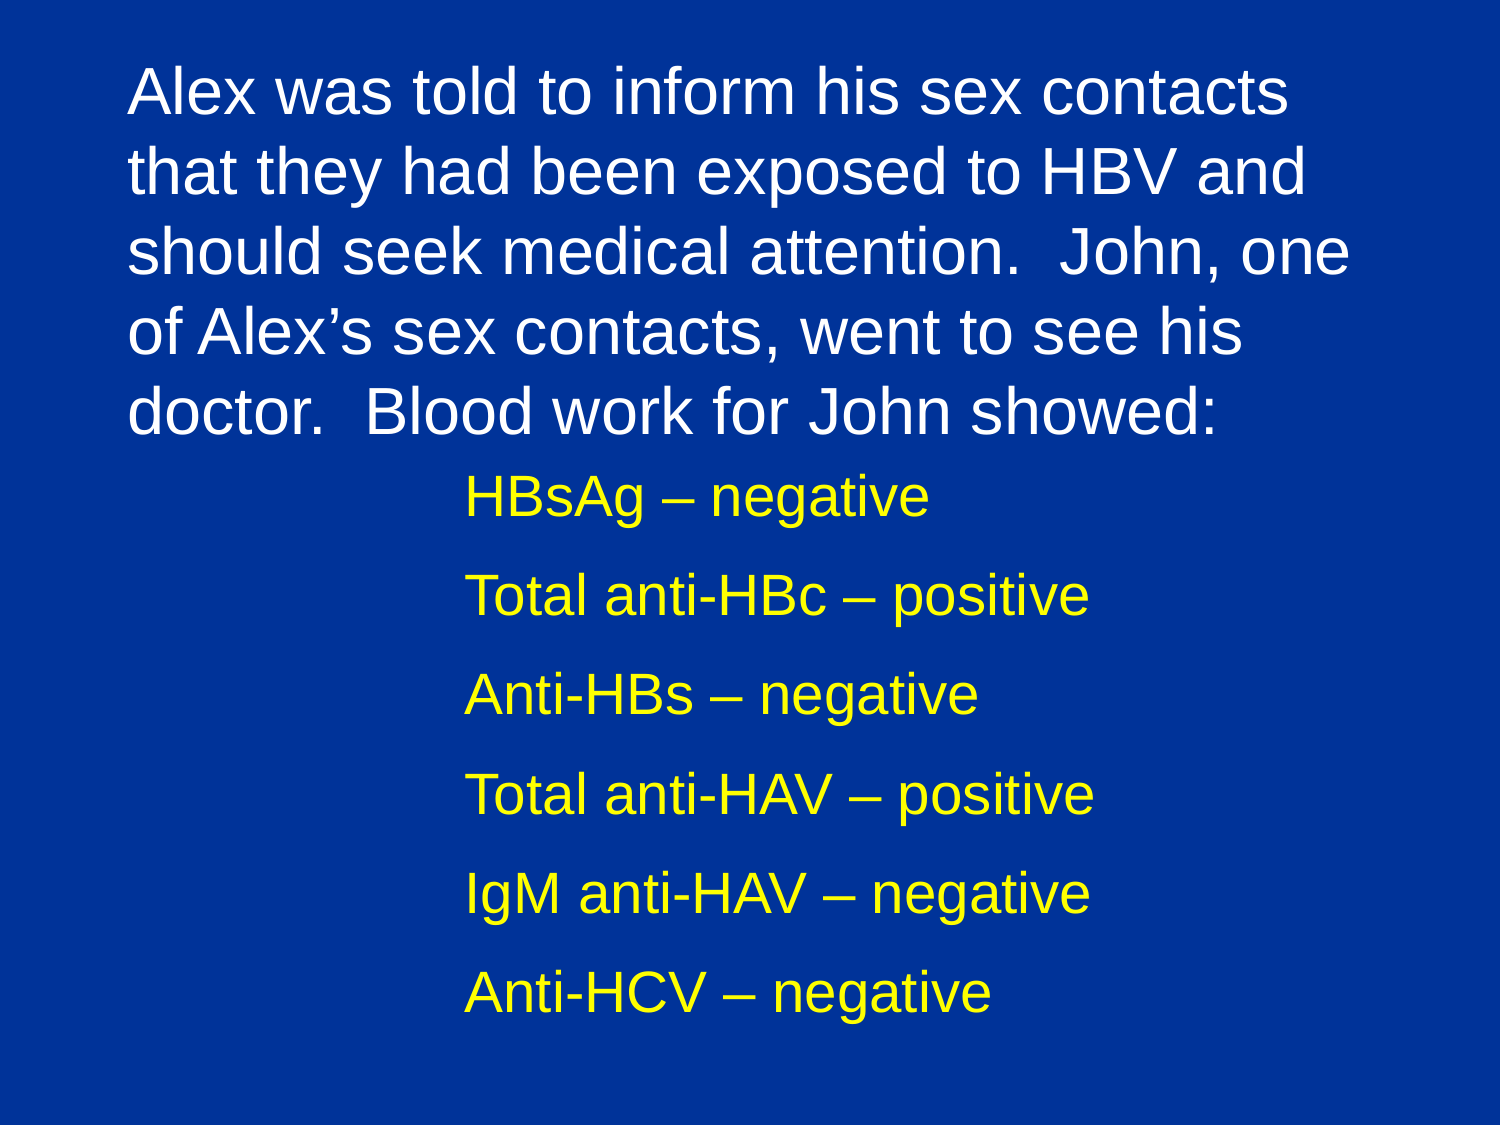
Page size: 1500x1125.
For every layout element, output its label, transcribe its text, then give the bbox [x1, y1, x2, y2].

title Alex was told to inform his sex contacts that they had been exposed to HBV and should seek medical attention. John, one of Alex’s sex contacts, went to see his doctor. Blood work for John showed: [112, 74, 1388, 501]
text_box HBsAg – negative Total anti-HBc – positive Anti-HBs – negative Total anti-HAV – positive IgM anti-HAV – negative Anti-HCV – negative [450, 450, 1300, 1102]
